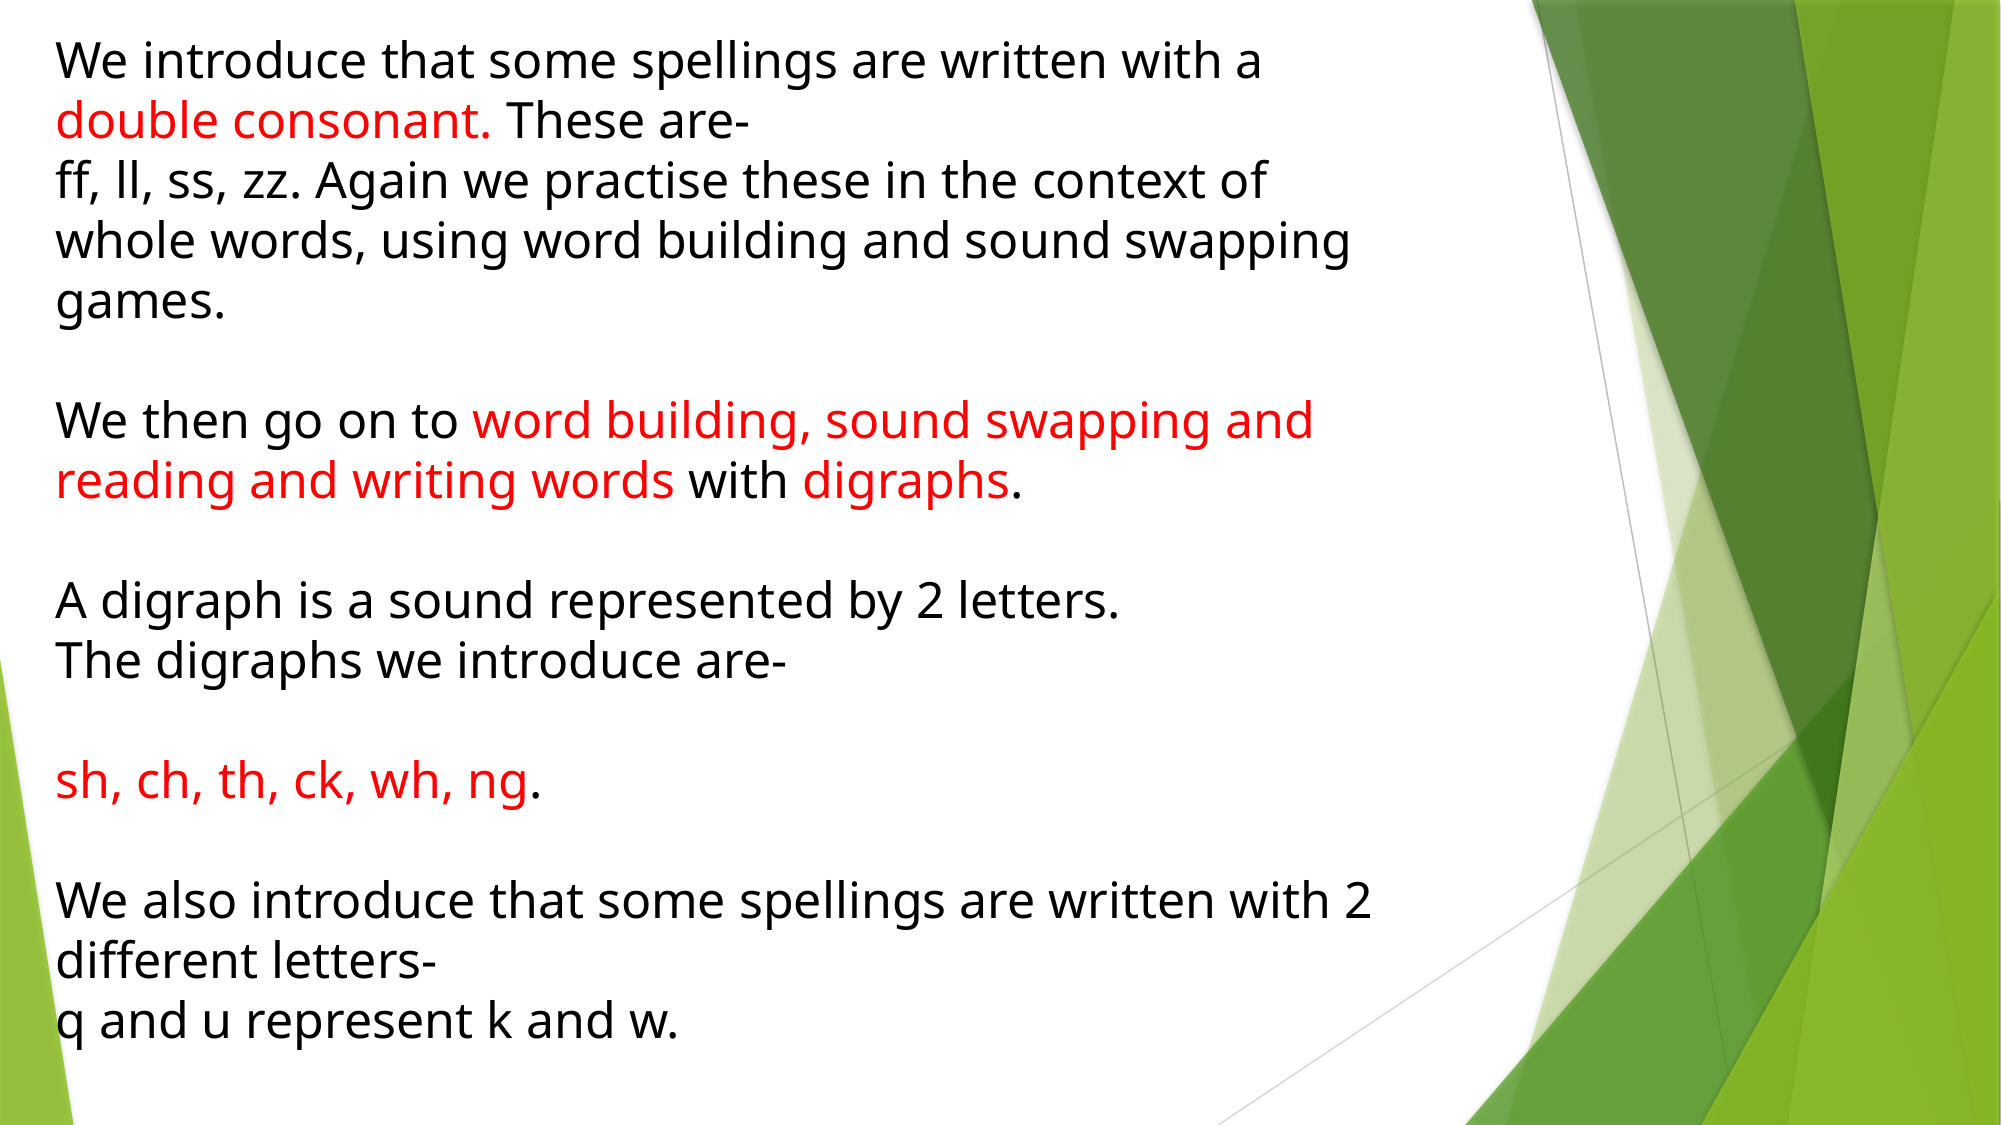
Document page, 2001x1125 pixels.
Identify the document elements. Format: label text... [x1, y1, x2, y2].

text_box We introduce that some spellings are written with a double consonant. These are- ff, ll, ss, zz. Again we practise these in the context of whole words, using word building and sound swapping games. We then go on to word building, sound swapping and reading and writing words with digraphs. A digraph is a sound represented by 2 letters. The digraphs we introduce are- sh, ch, th, ck, wh, ng. We also introduce that some spellings are written with 2 different letters- q and u represent k and w. [40, 21, 1430, 1057]
